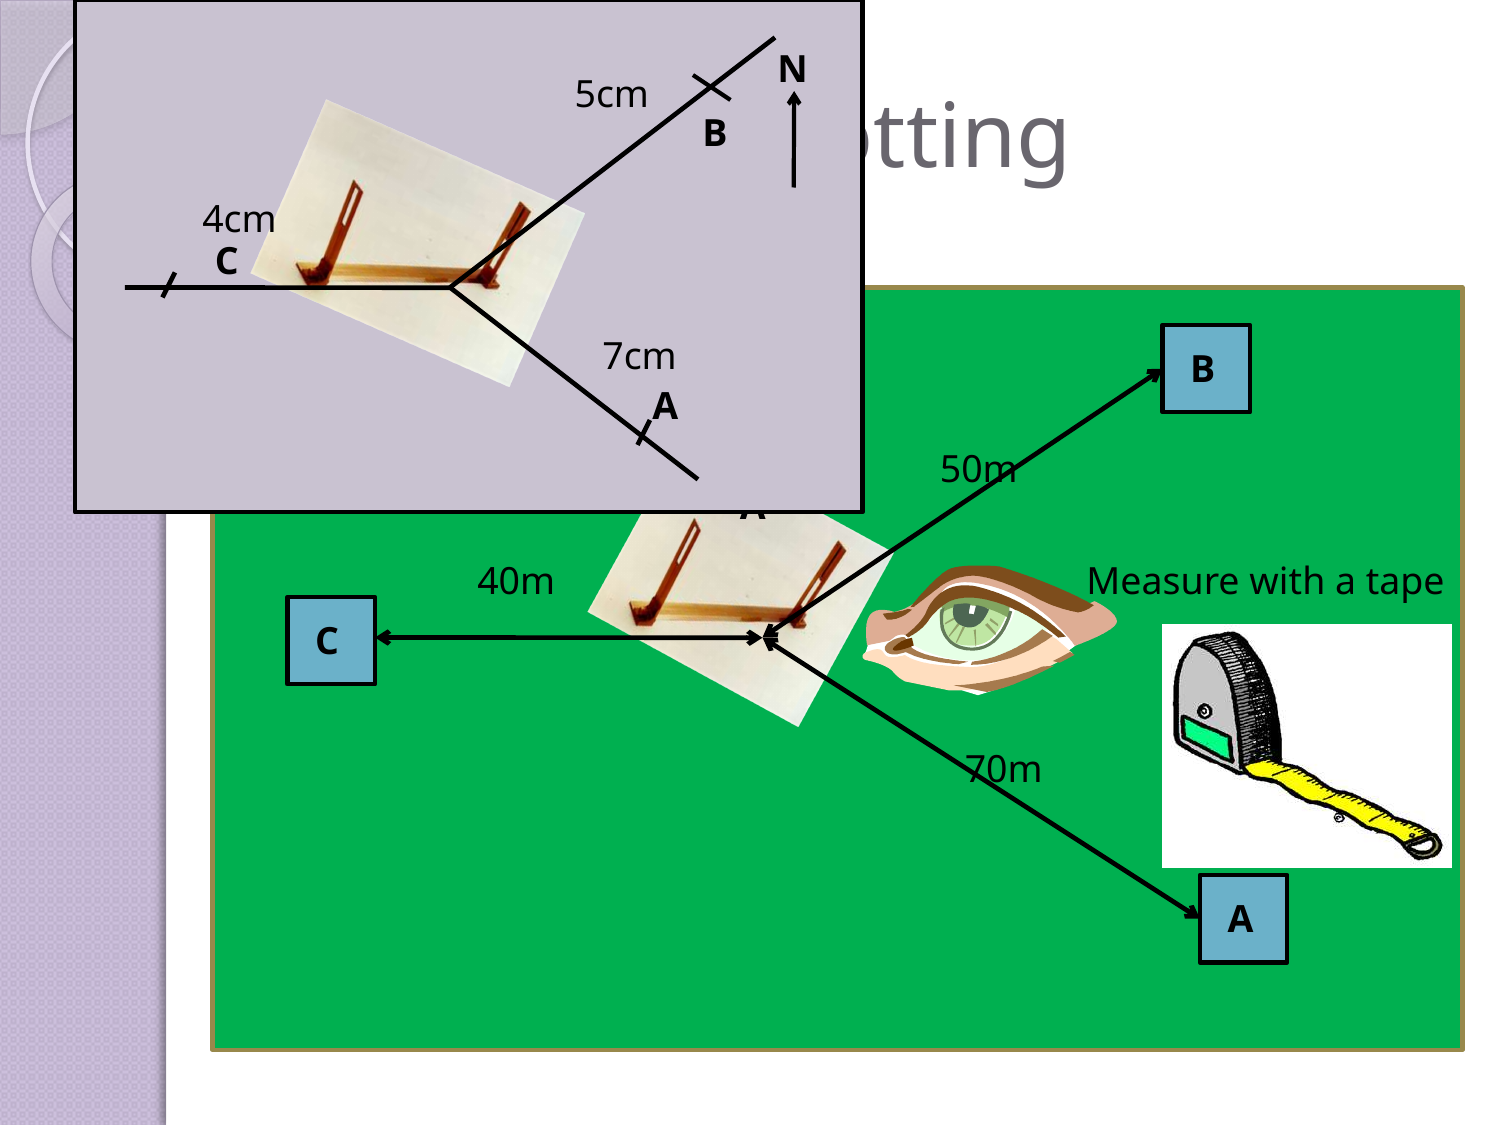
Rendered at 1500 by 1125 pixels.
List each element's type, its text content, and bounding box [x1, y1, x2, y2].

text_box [1170, 549, 1457, 868]
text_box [705, 324, 1301, 546]
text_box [762, 37, 851, 188]
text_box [162, 187, 313, 298]
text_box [449, 37, 776, 288]
picture [620, 482, 762, 637]
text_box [449, 287, 699, 480]
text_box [287, 349, 1301, 963]
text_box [762, 368, 1163, 638]
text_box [587, 324, 726, 446]
picture [275, 288, 449, 338]
title Methods of Plotting [865, 37, 1455, 225]
picture [620, 638, 762, 682]
picture [275, 100, 449, 287]
text_box [210, 285, 1465, 1052]
text_box [73, 0, 865, 514]
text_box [762, 637, 1201, 919]
